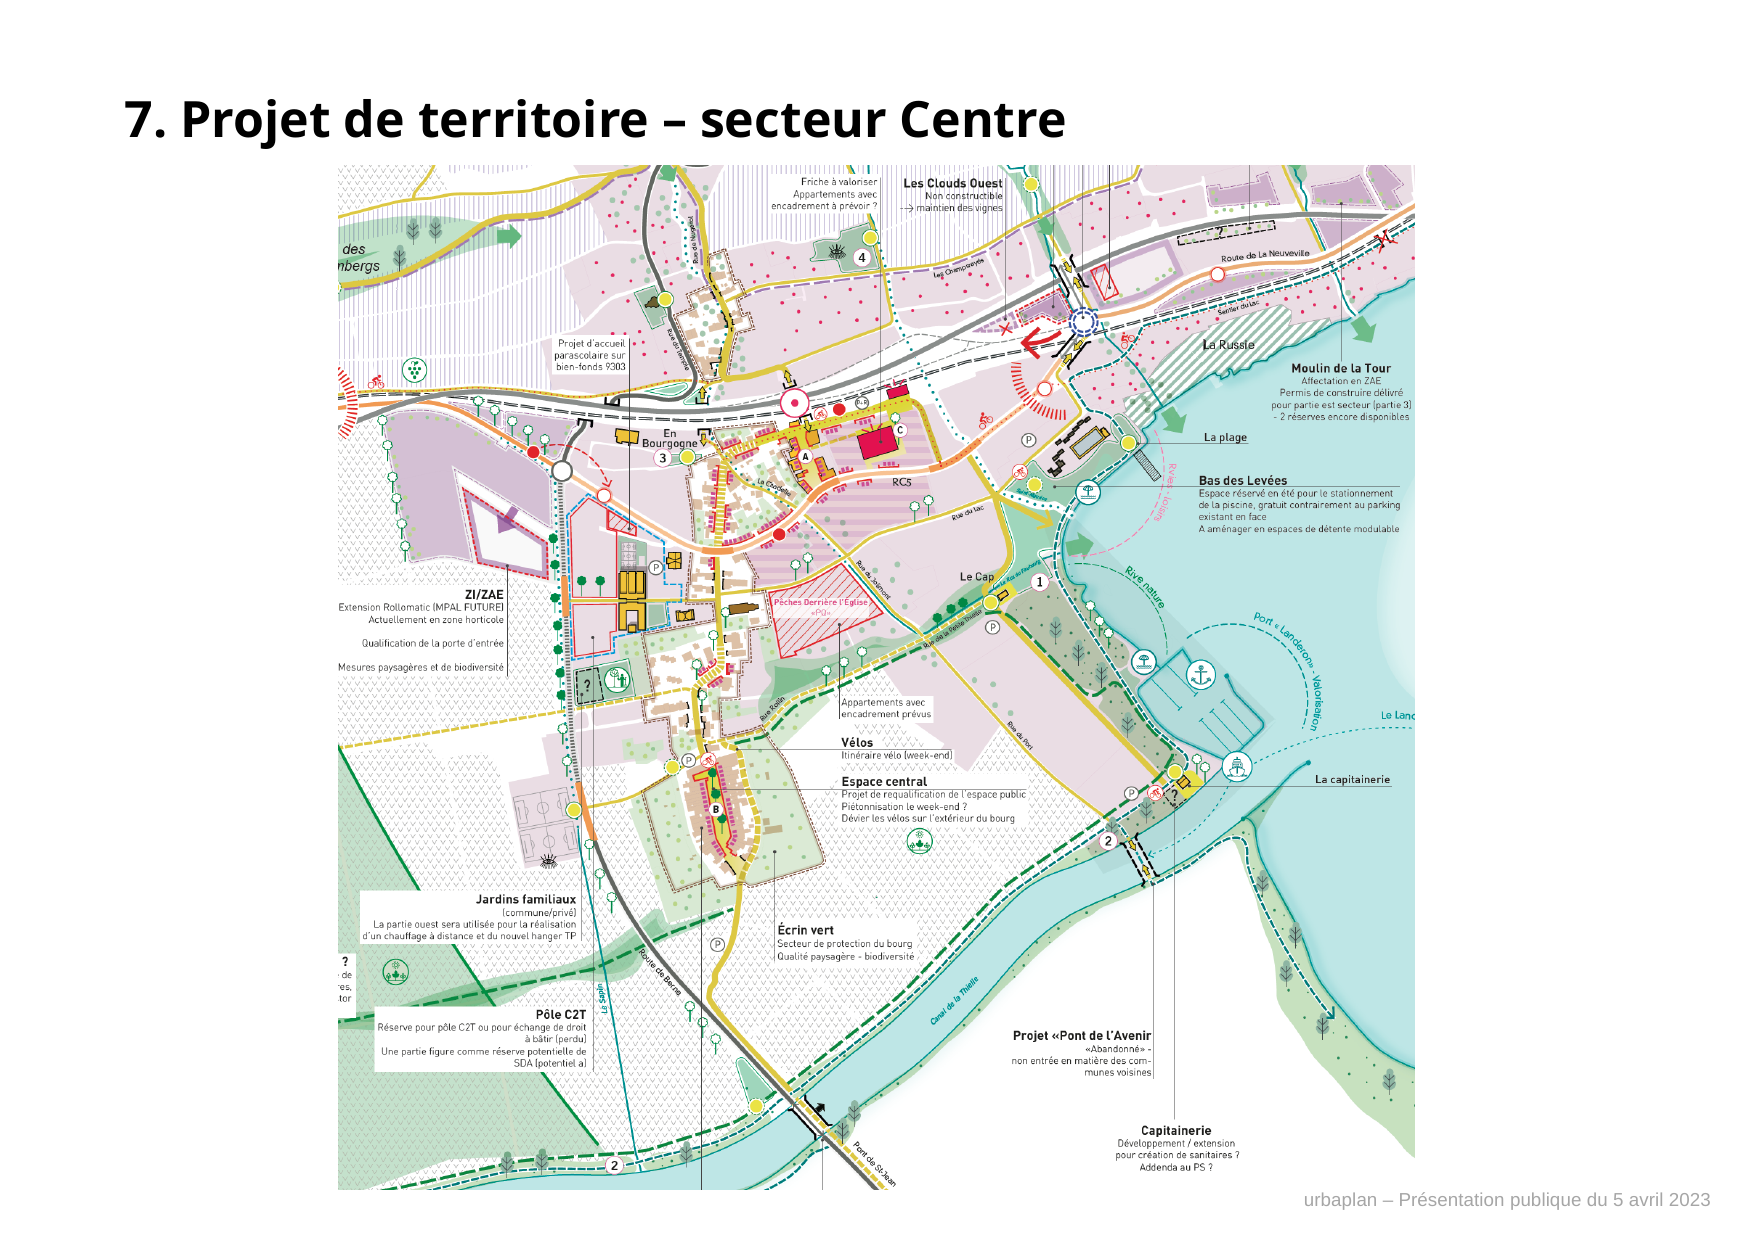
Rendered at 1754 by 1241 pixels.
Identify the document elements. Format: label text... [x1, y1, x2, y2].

title 7. Projet de territoire – secteur Centre [109, 77, 1645, 166]
picture [338, 165, 1415, 1190]
